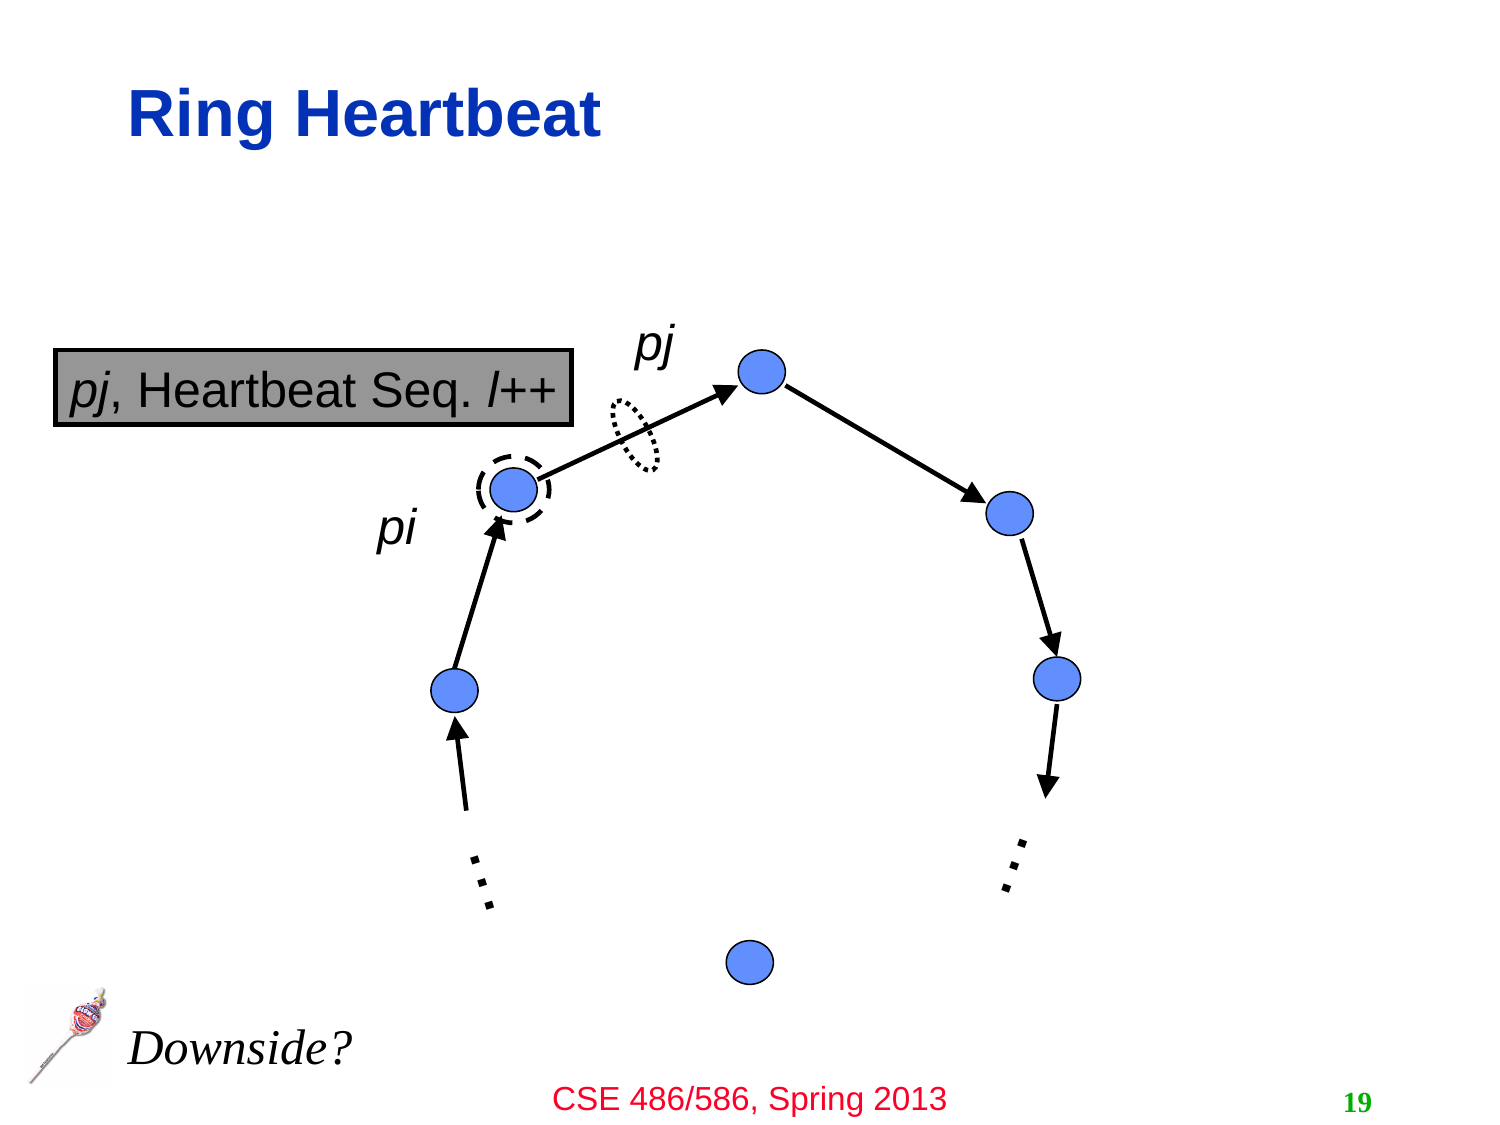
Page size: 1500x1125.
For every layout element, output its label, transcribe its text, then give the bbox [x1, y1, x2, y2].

text_box Downside? [115, 1006, 368, 1082]
picture [24, 987, 111, 1085]
text_box pj [620, 302, 689, 348]
text_box [726, 940, 774, 985]
text_box [446, 721, 468, 811]
text_box [1037, 721, 1059, 799]
text_box … [441, 809, 574, 941]
title Ring Heartbeat [112, 53, 1310, 176]
text_box pj, Heartbeat Seq. l++ [55, 349, 429, 425]
slide_number 19 [1074, 1076, 1388, 1125]
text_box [430, 349, 1081, 713]
text_box pi [362, 487, 425, 563]
text_box … [972, 808, 1106, 942]
